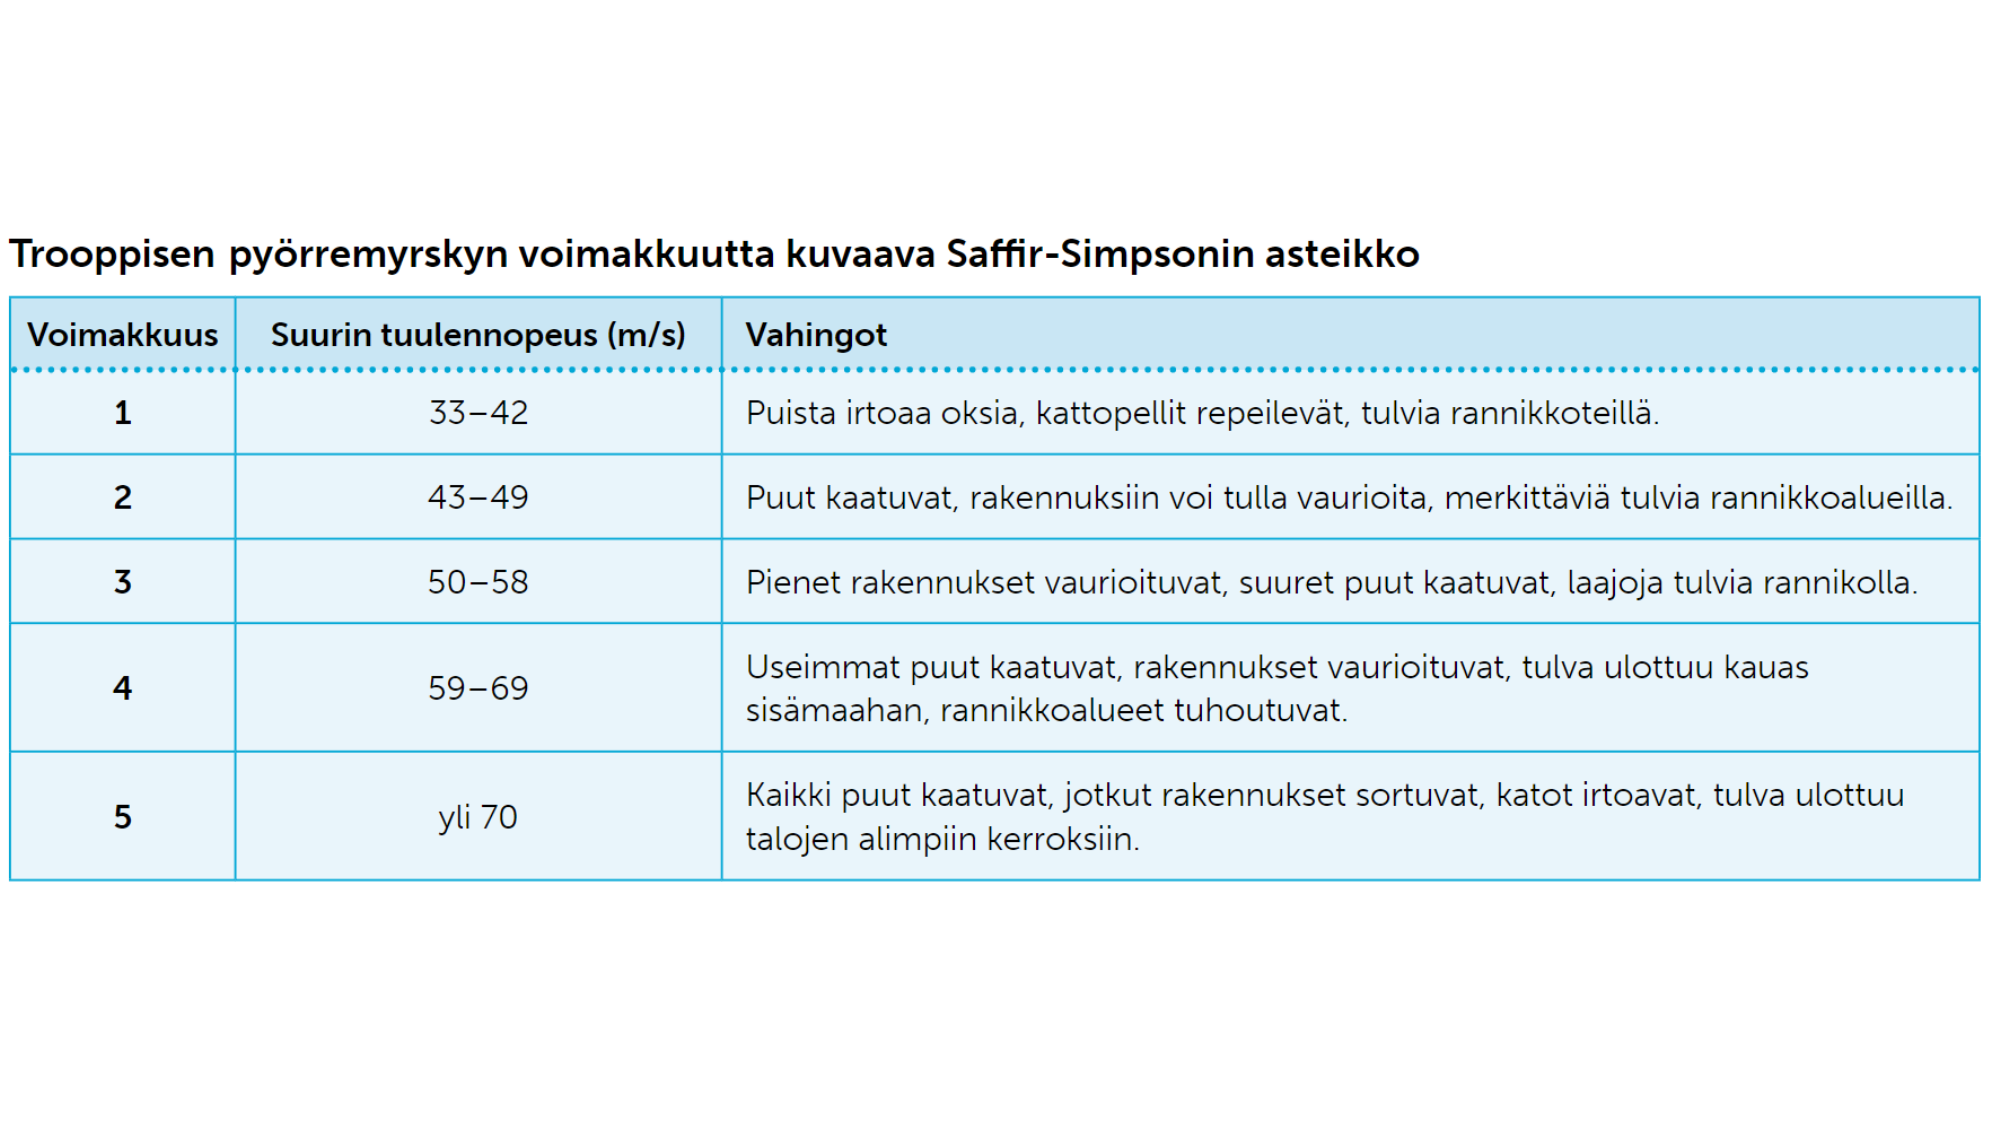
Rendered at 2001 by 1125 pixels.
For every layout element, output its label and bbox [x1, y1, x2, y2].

picture [0, 232, 2000, 893]
